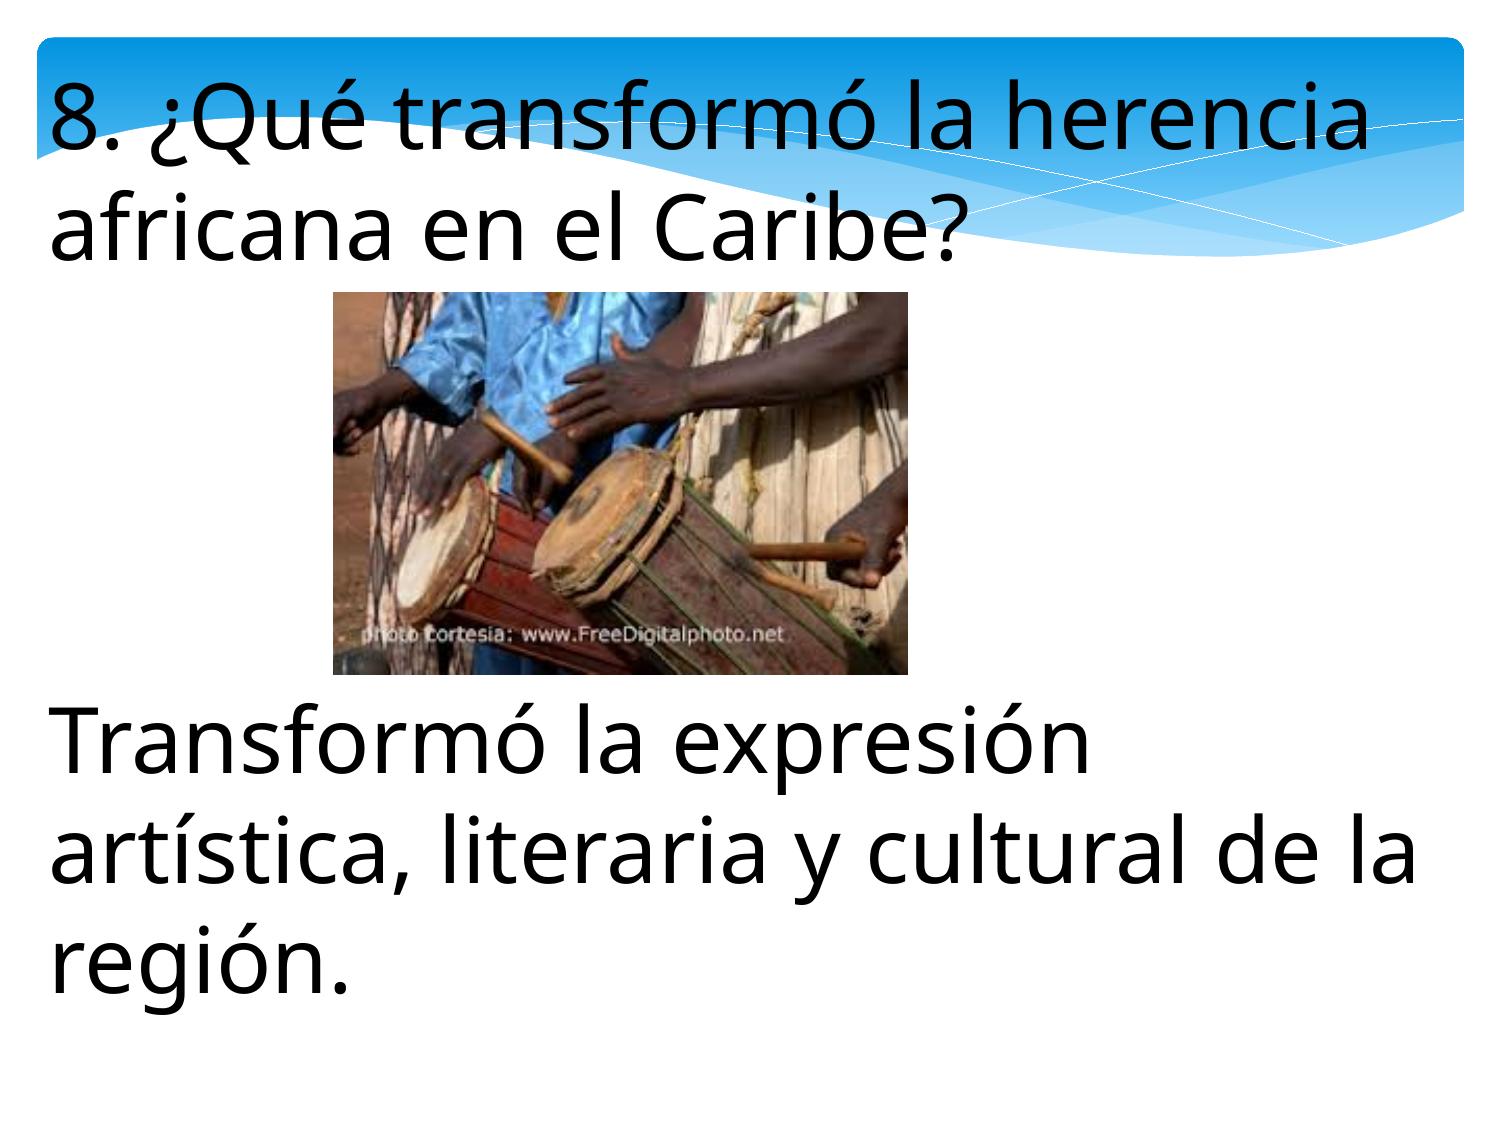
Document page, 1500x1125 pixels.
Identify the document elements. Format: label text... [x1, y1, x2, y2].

text_box Transformó la expresión artística, literaria y cultural de la región. [33, 674, 1442, 1019]
picture [332, 292, 909, 675]
text_box 8. ¿Qué transformó la herencia africana en el Caribe? [33, 50, 1476, 396]
